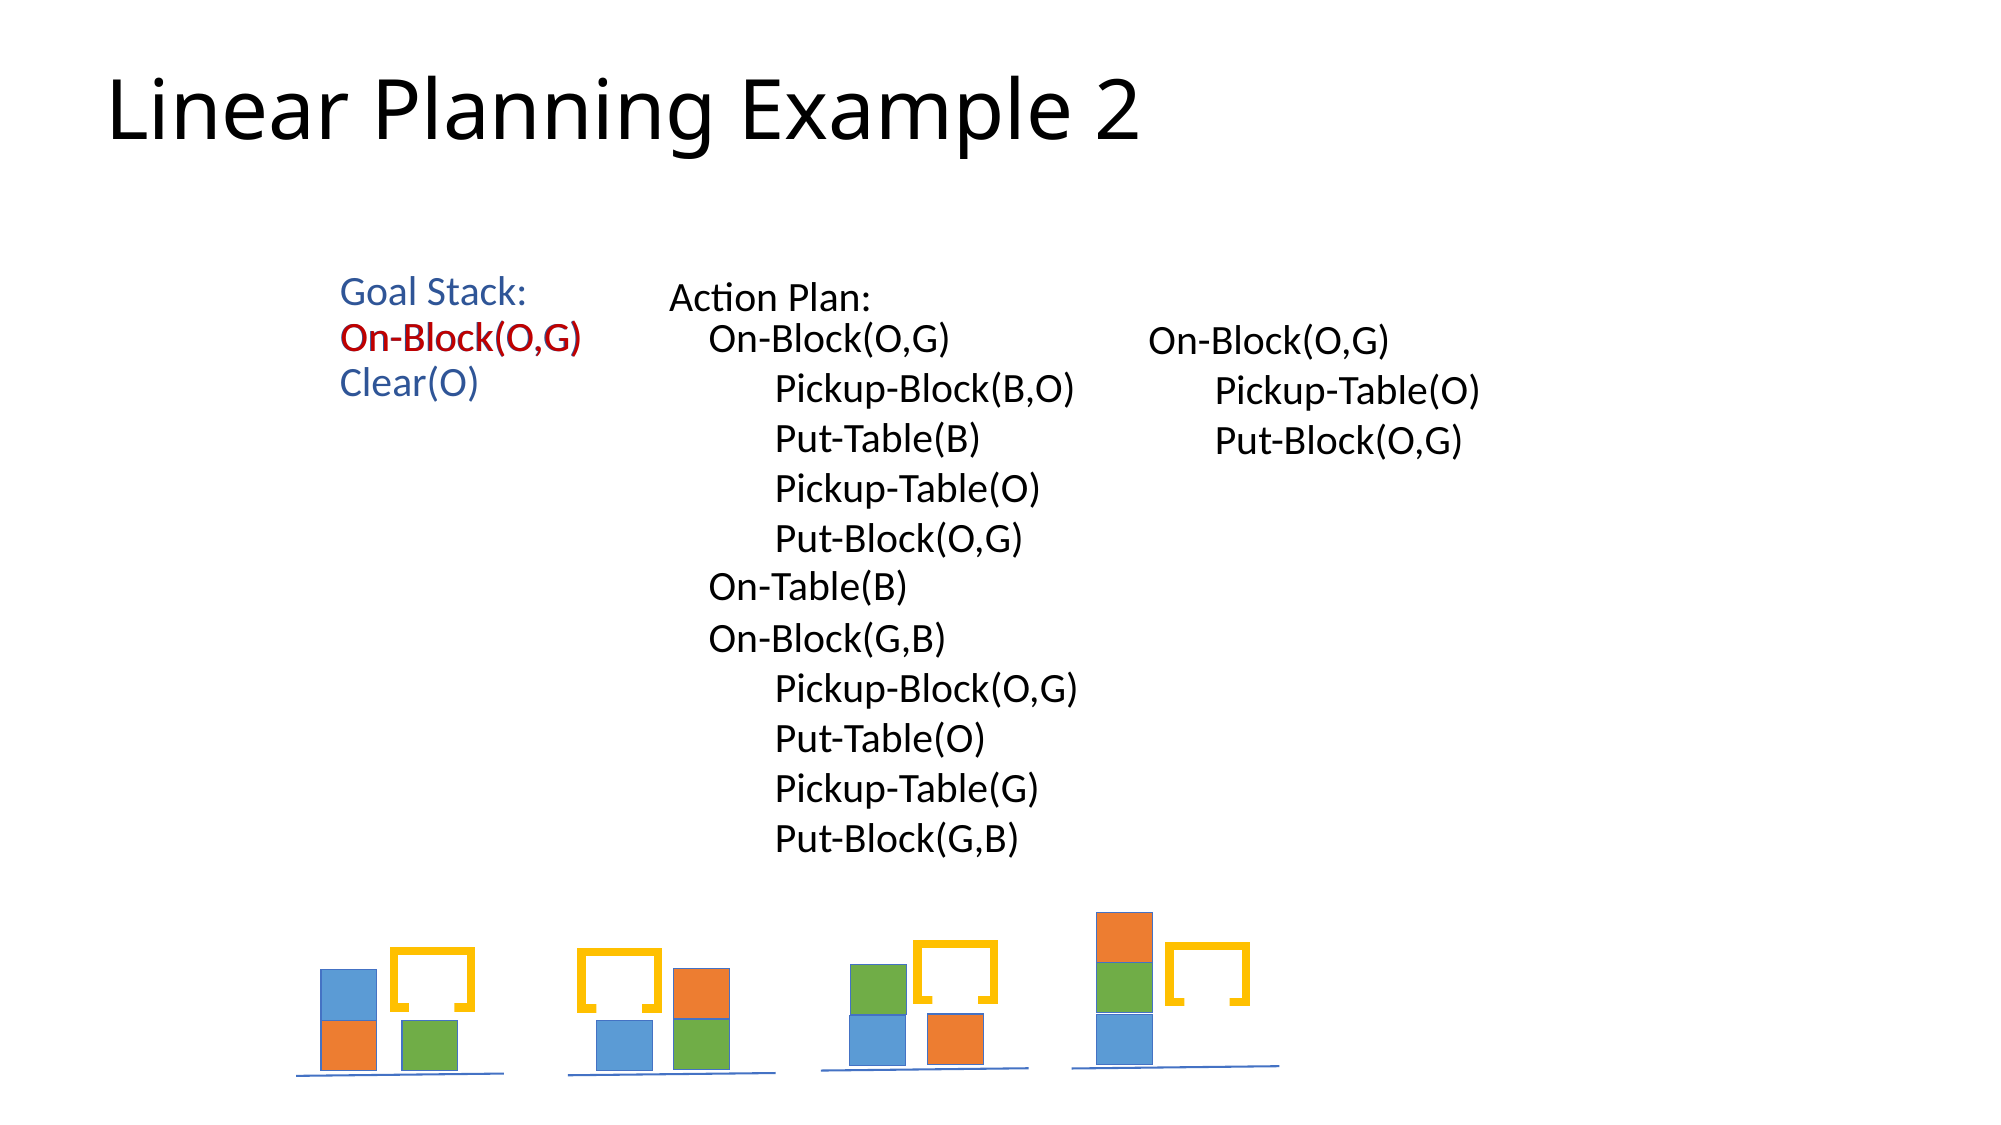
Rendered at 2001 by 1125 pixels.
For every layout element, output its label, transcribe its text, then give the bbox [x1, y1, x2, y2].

text_box On-Block(G,B) Pickup-Block(O,G) Put-Table(O) Pickup-Table(G) Put-Block(G,B) [693, 603, 1134, 868]
text_box [849, 1015, 906, 1066]
text_box On-Block(O,G) Pickup-Block(B,O) Put-Table(B) Pickup-Table(O) Put-Block(O,G) [693, 303, 1134, 551]
text_box [1096, 912, 1153, 962]
text_box On-Block(O,G) [325, 308, 609, 452]
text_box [394, 950, 472, 1016]
text_box [320, 1021, 377, 1071]
text_box On-Block(O,G) Pickup-Table(O) Put-Block(O,G) [1133, 305, 1574, 471]
list Goal Stack: On-Block(O,G) Clear(O) [324, 262, 631, 662]
text_box [401, 1020, 458, 1071]
text_box On-Table(B) [693, 551, 1134, 603]
text_box [927, 1013, 984, 1065]
title Linear Planning Example 2 [90, 60, 1816, 164]
text_box [320, 969, 377, 1021]
text_box [673, 1019, 730, 1070]
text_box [581, 951, 659, 1017]
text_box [567, 1072, 776, 1076]
text_box Action Plan: [654, 262, 1277, 911]
text_box [673, 968, 730, 1019]
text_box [1169, 945, 1247, 1011]
text_box [1096, 1014, 1153, 1065]
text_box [917, 943, 995, 1009]
text_box [1096, 962, 1153, 1013]
text_box [596, 1020, 653, 1071]
text_box [850, 964, 907, 1015]
